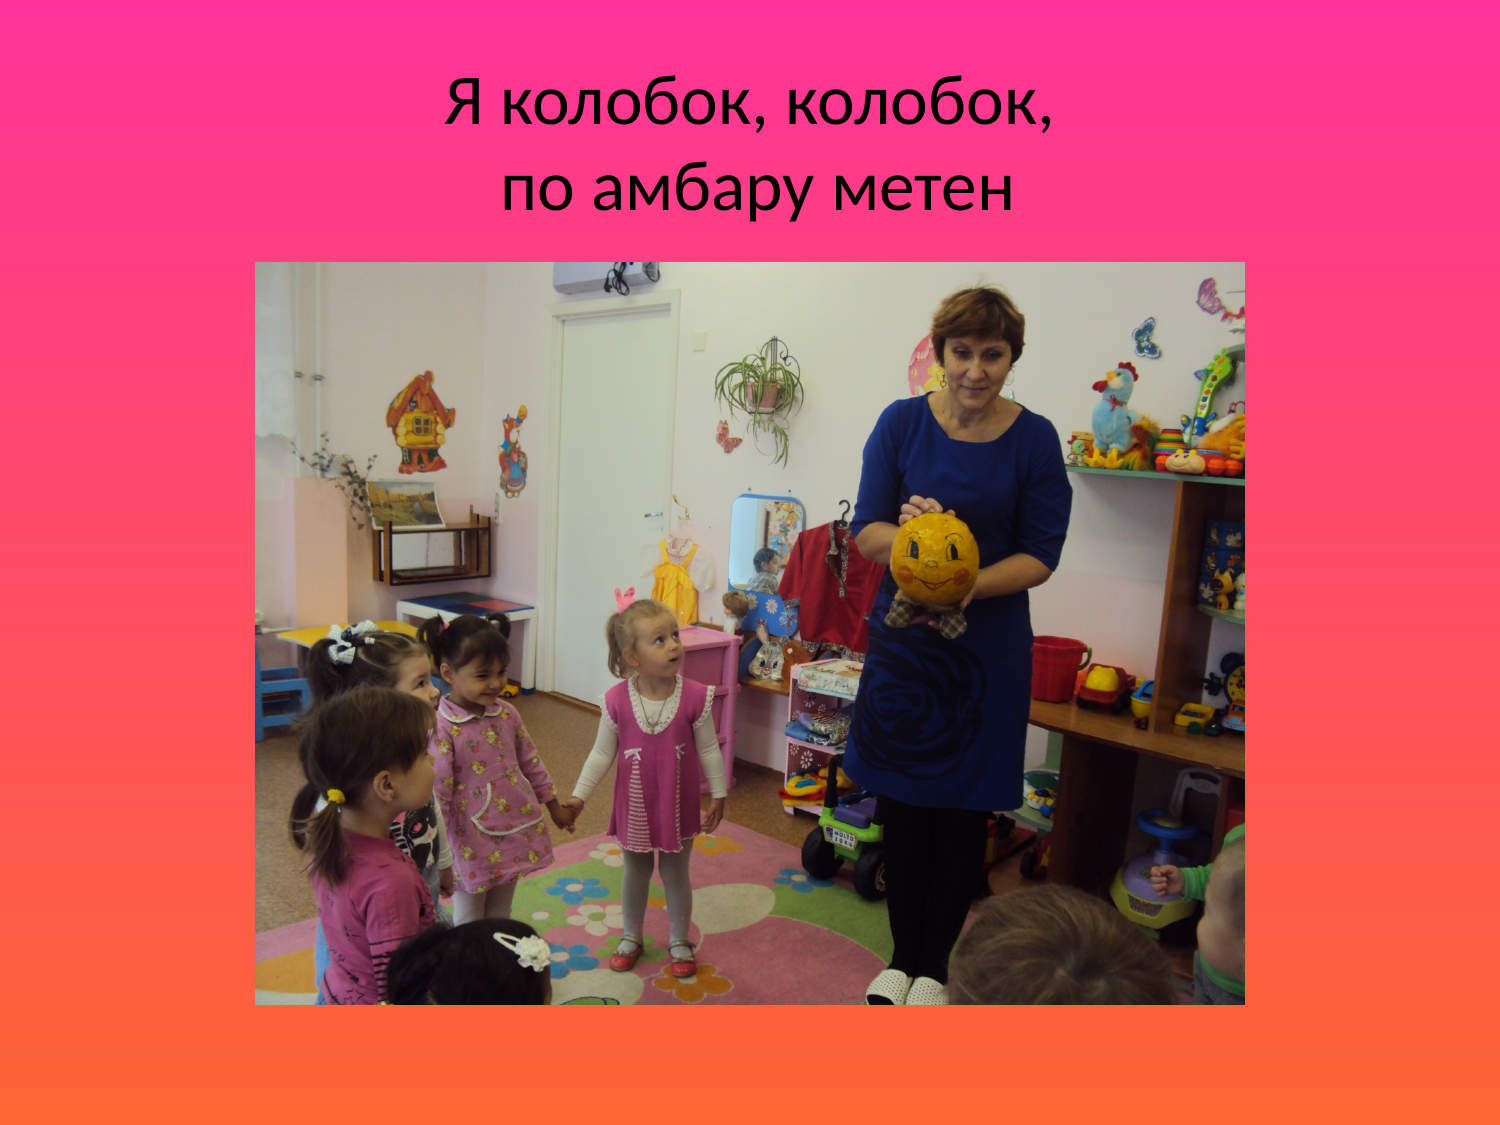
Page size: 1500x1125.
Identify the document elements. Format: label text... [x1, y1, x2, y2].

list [254, 262, 1246, 1006]
title Я колобок, колобок, по амбару метен [75, 45, 1425, 233]
